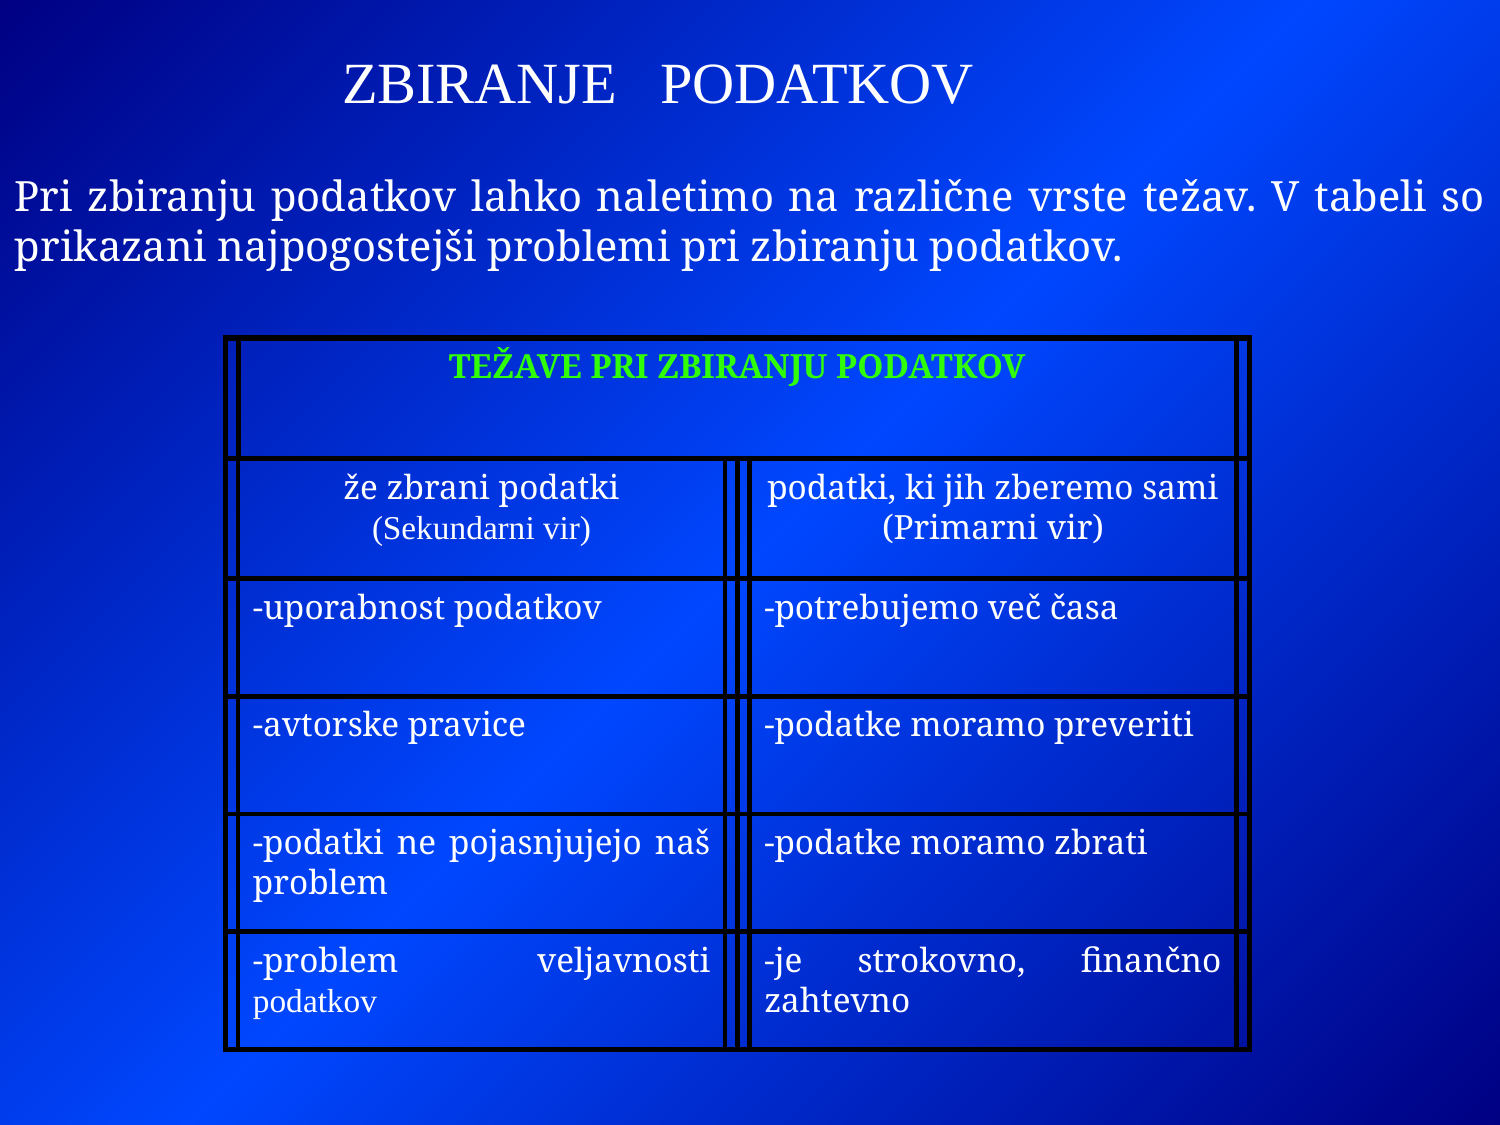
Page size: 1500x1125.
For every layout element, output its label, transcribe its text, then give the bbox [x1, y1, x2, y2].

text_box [224, 337, 1250, 1050]
text_box Pri zbiranju podatkov lahko naletimo na različne vrste težav. V tabeli so prikazani najpogostejši problemi pri zbiranju podatkov. [0, 162, 1500, 278]
text_box ZBIRANJE PODATKOV [37, 37, 1450, 123]
